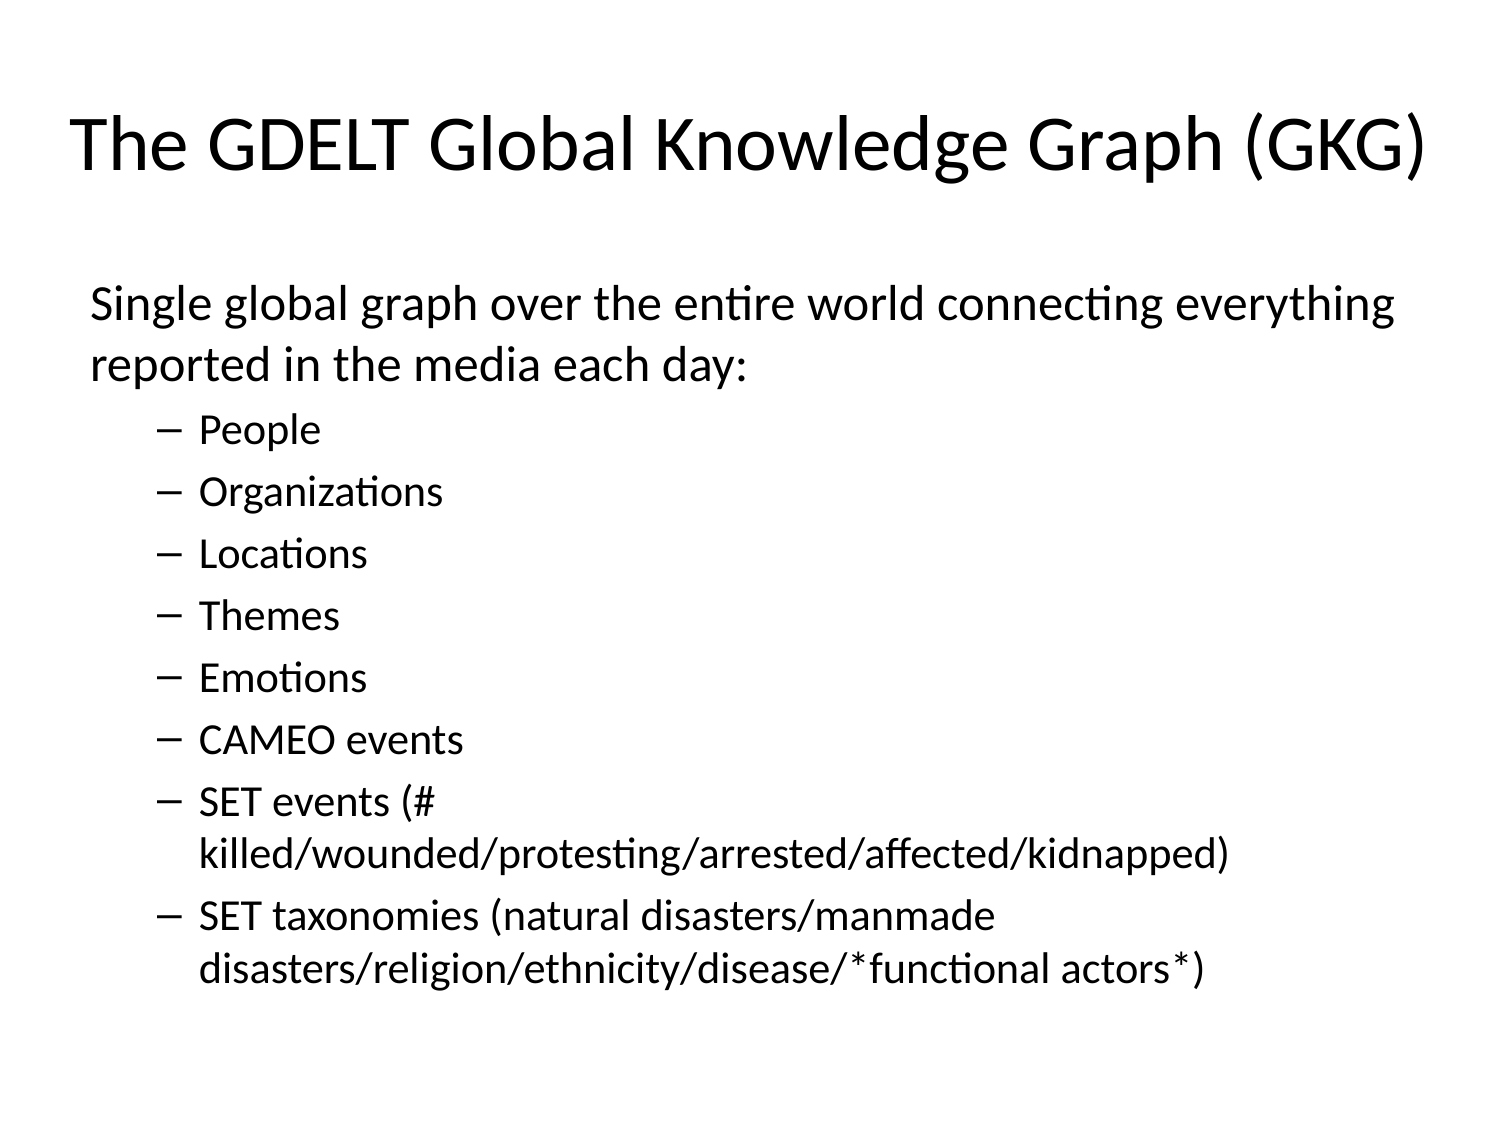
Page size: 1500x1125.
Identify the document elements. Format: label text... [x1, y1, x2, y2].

list Single global graph over the entire world connecting everything reported in the media each day: People Organizations Locations Themes Emotions CAMEO events SET events (# killed/wounded/protesting/arrested/affected/kidnapped) SET taxonomies (natural disasters/manmade disasters/religion/ethnicity/disease/*functional actors*) [75, 262, 1425, 1005]
title The GDELT Global Knowledge Graph (GKG) [24, 45, 1475, 233]
